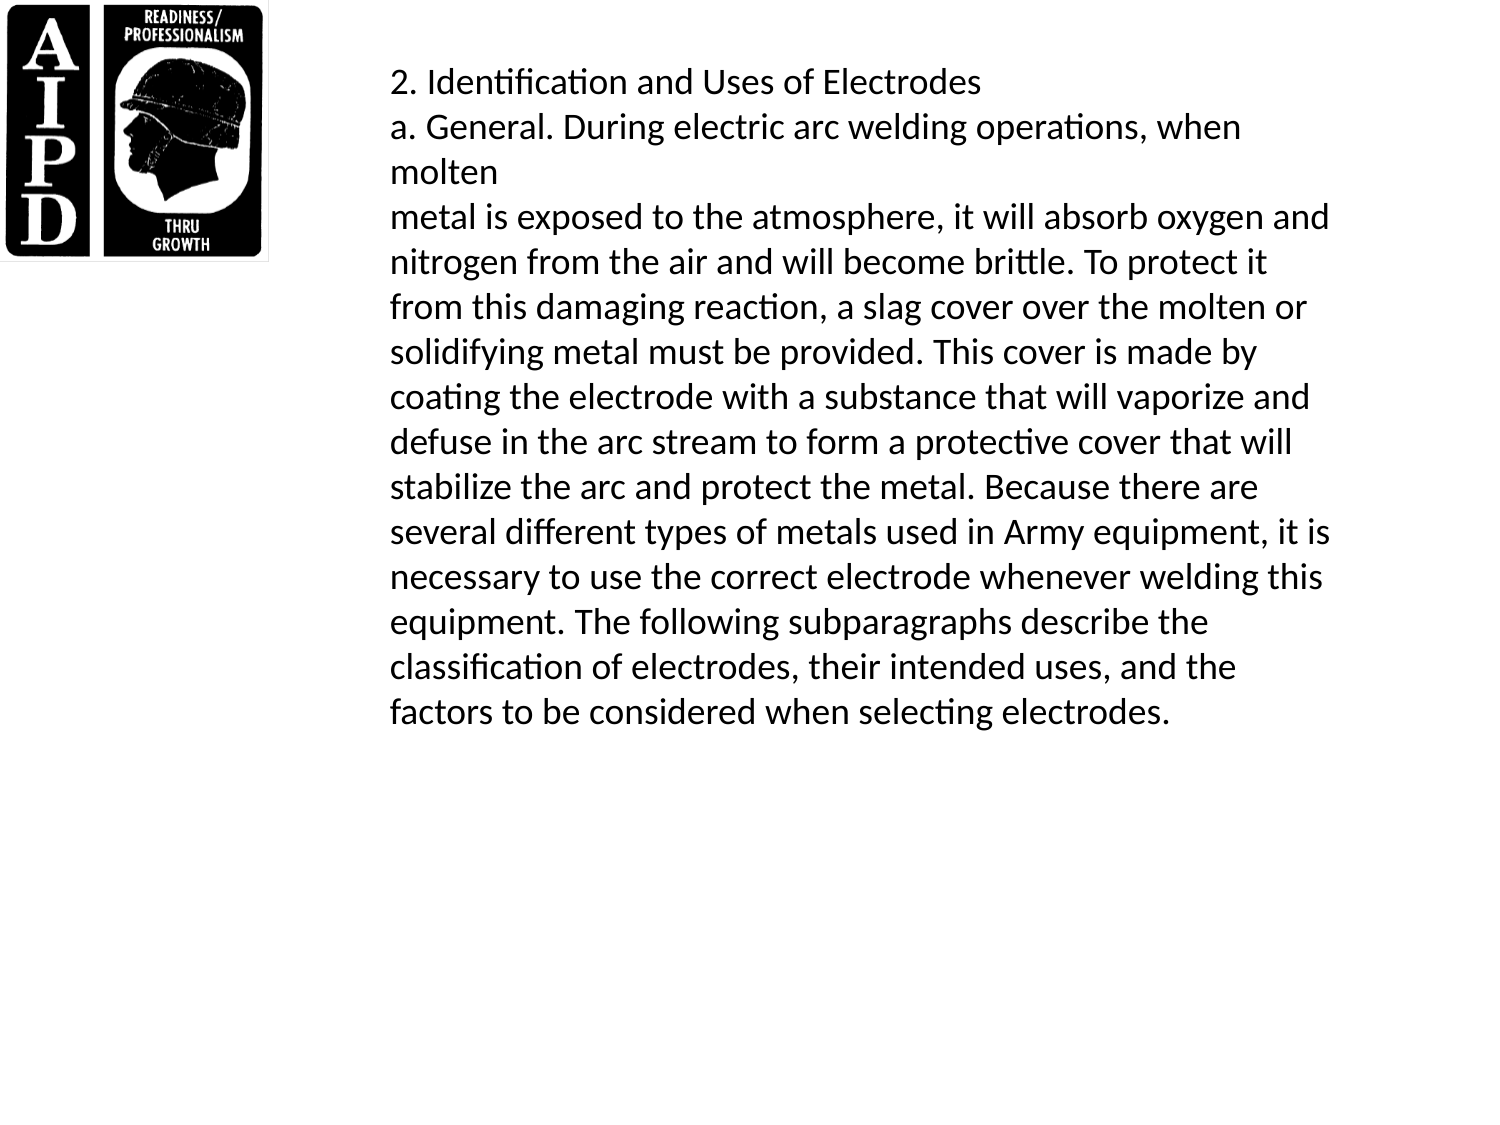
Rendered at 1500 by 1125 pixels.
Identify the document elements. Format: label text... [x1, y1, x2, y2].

text_box 2. Identification and Uses of Electrodes a. General. During electric arc welding operations, when molten metal is exposed to the atmosphere, it will absorb oxygen and nitrogen from the air and will become brittle. To protect it from this damaging reaction, a slag cover over the molten or solidifying metal must be provided. This cover is made by coating the electrode with a substance that will vaporize and defuse in the arc stream to form a protective cover that will stabilize the arc and protect the metal. Because there are several different types of metals used in Army equipment, it is necessary to use the correct electrode whenever welding this equipment. The following subparagraphs describe the classification of electrodes, their intended uses, and the factors to be considered when selecting electrodes. [374, 49, 1350, 740]
picture [0, 0, 270, 263]
